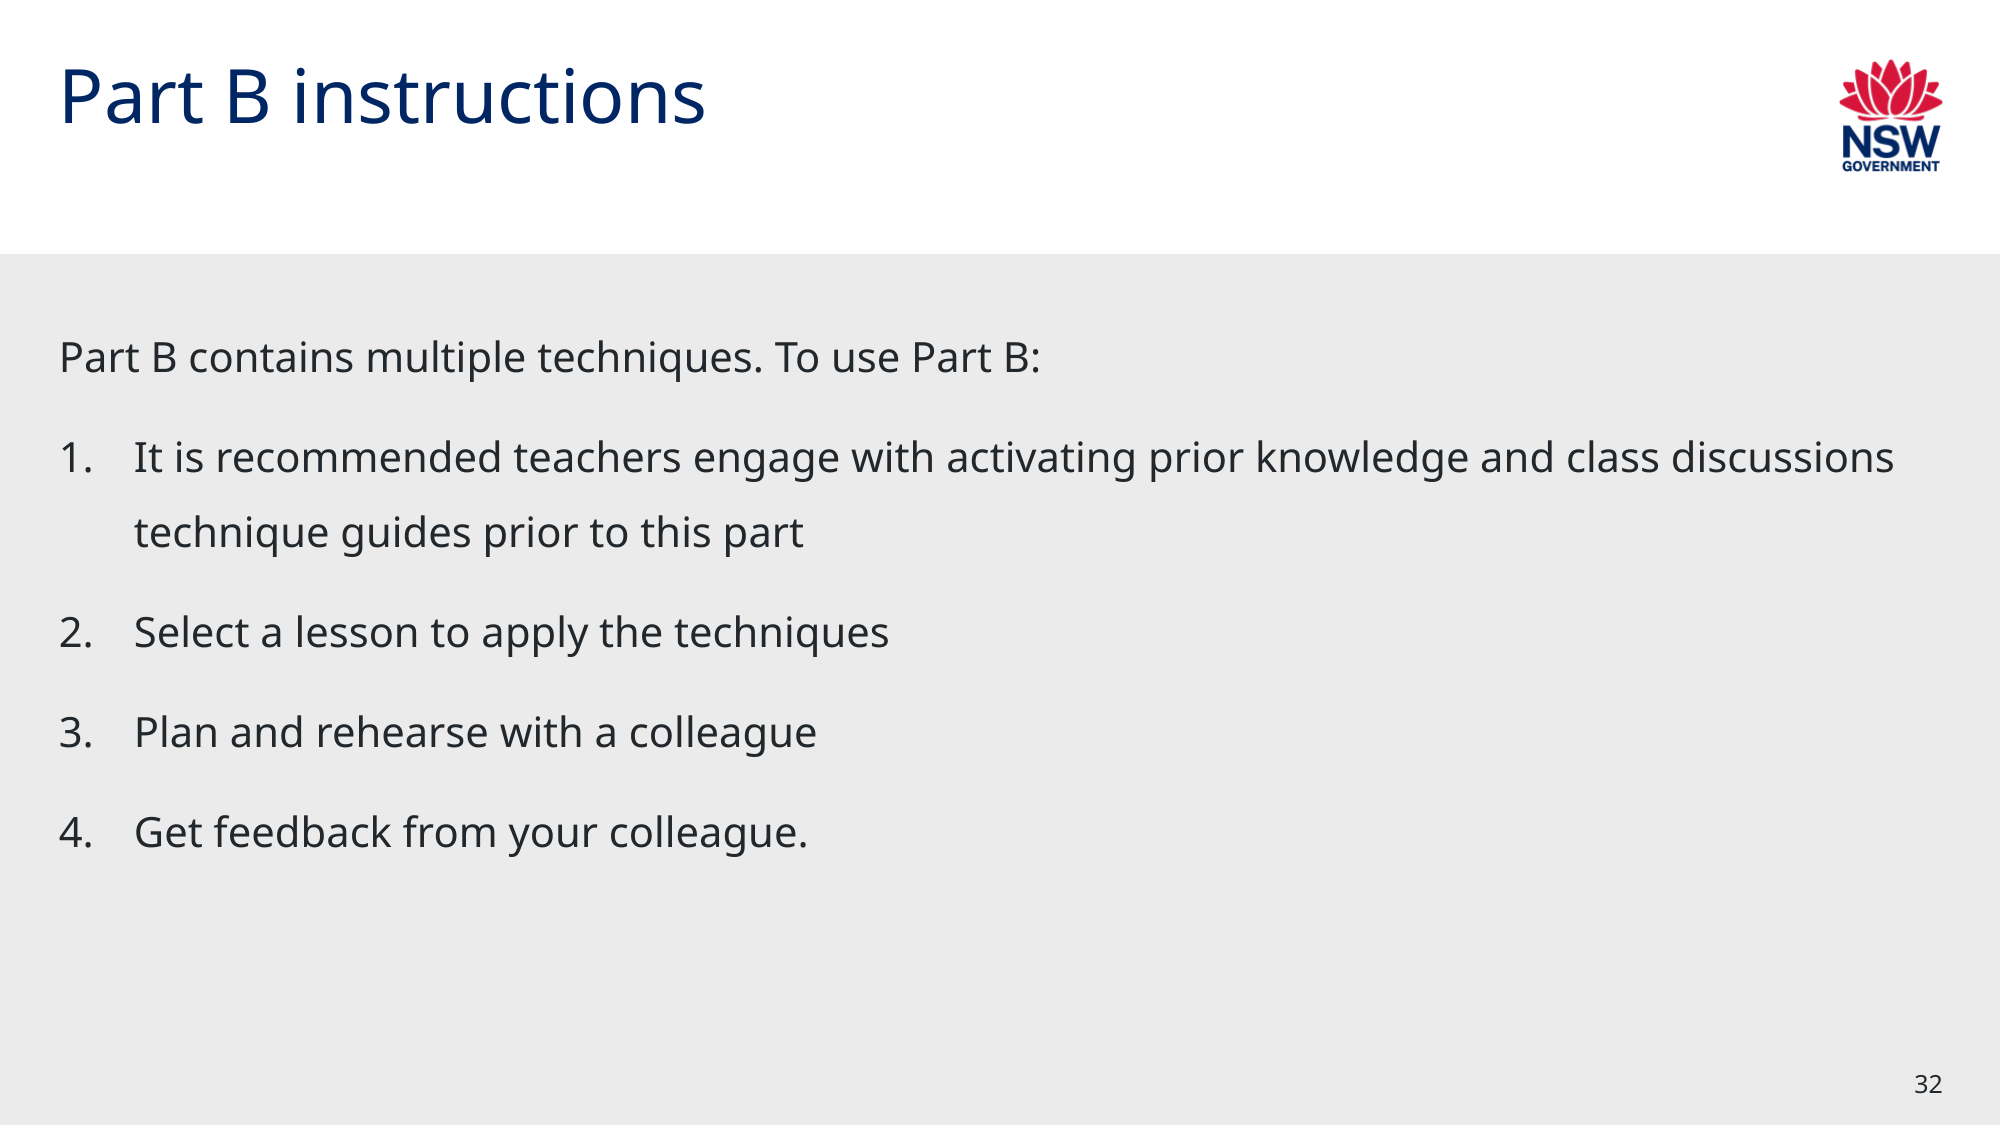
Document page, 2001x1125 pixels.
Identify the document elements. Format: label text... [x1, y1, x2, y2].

slide_number 32 [1824, 1068, 1943, 1099]
picture [1839, 59, 1943, 172]
title Part B instructions [59, 59, 1713, 149]
list Part B contains multiple techniques. To use Part B: It is recommended teachers engage with activating prior knowledge and class discussions technique guides prior to this part Select a lesson to apply the techniques Plan and rehearse with a colleague Get feedback from your colleague. [59, 305, 1943, 1043]
